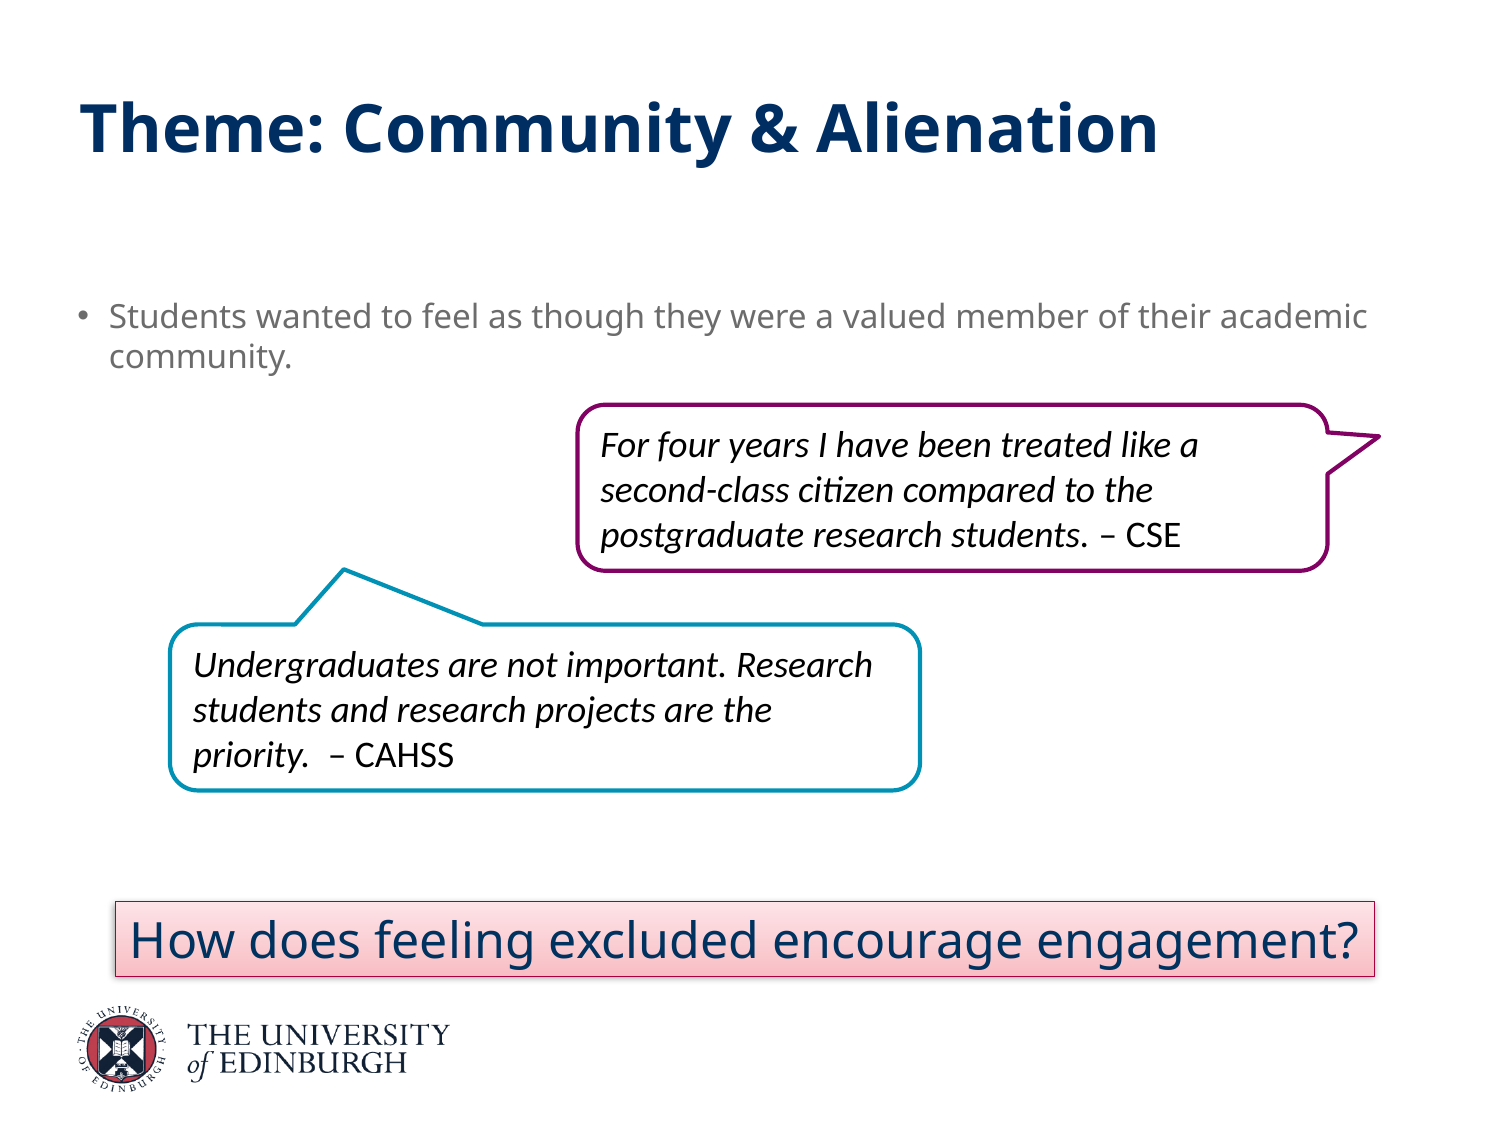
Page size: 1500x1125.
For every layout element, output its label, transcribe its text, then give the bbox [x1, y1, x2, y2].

text_box For four years I have been treated like a second-class citizen compared to the postgraduate research students. – CSE [575, 402, 1382, 573]
title Theme: Community & Alienation [64, 78, 1425, 185]
picture [77, 1006, 450, 1092]
list Students wanted to feel as though they were a valued member of their academic community. [62, 287, 1425, 489]
text_box Undergraduates are not important. Research students and research projects are the priority. – CAHSS [167, 567, 923, 793]
text_box How does feeling excluded encourage engagement? [115, 901, 1375, 977]
